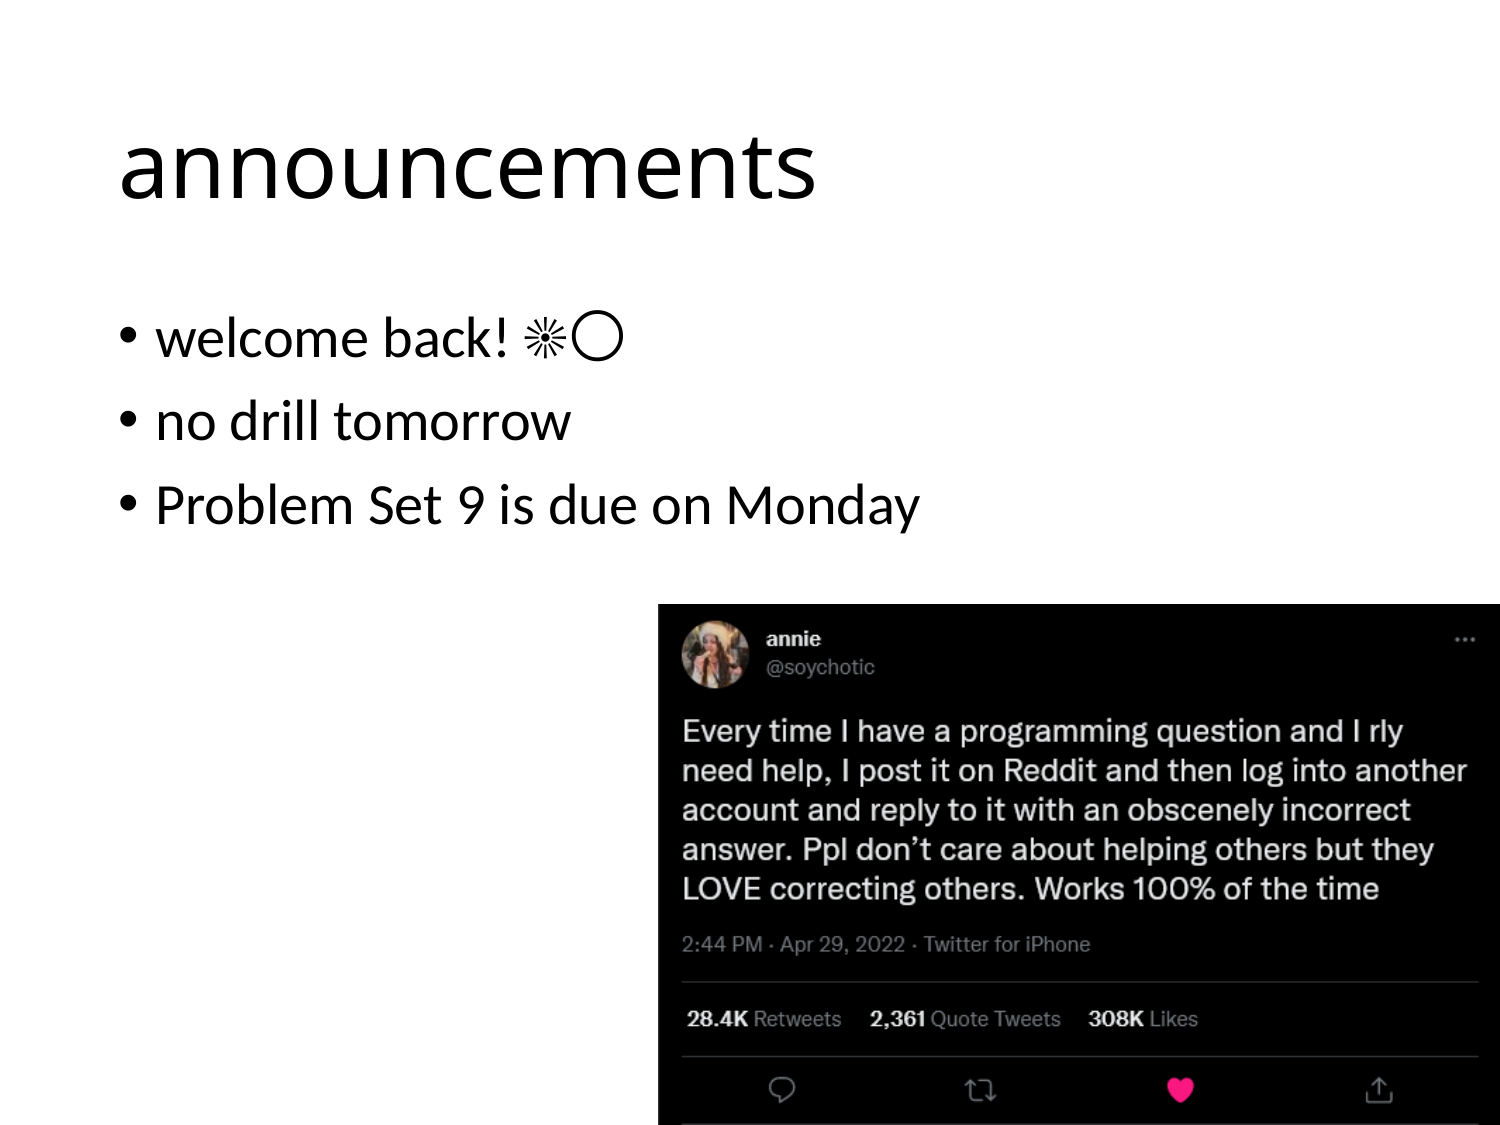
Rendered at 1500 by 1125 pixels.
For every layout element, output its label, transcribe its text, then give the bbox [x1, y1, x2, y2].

list welcome back! ☀️🌕 no drill tomorrow Problem Set 9 is due on Monday [103, 299, 1397, 1014]
picture [658, 604, 1500, 1125]
title announcements [103, 59, 1397, 278]
